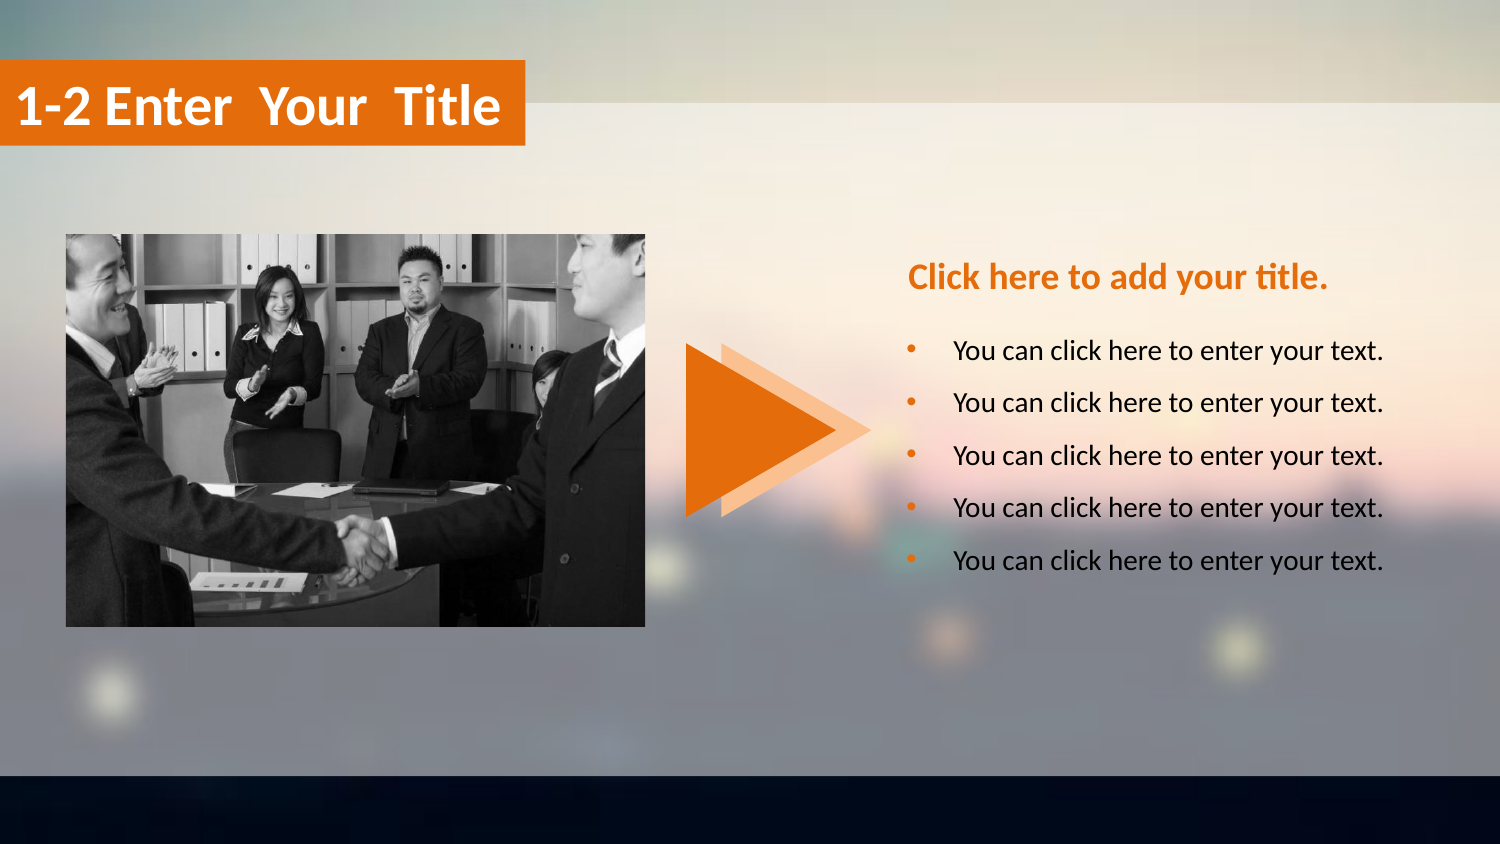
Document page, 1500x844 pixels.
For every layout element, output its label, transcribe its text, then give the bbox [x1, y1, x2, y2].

picture [0, 0, 1500, 102]
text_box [685, 342, 872, 518]
picture [65, 233, 646, 627]
text_box Click here to add your title. [893, 244, 1353, 305]
picture [0, 777, 1500, 844]
text_box You can click here to enter your text. You can click here to enter your text. You can click here to enter your text. You can click here to enter your text. You can click here to enter your text. [891, 306, 1459, 584]
text_box 1-2 Enter Your Title [0, 60, 526, 145]
